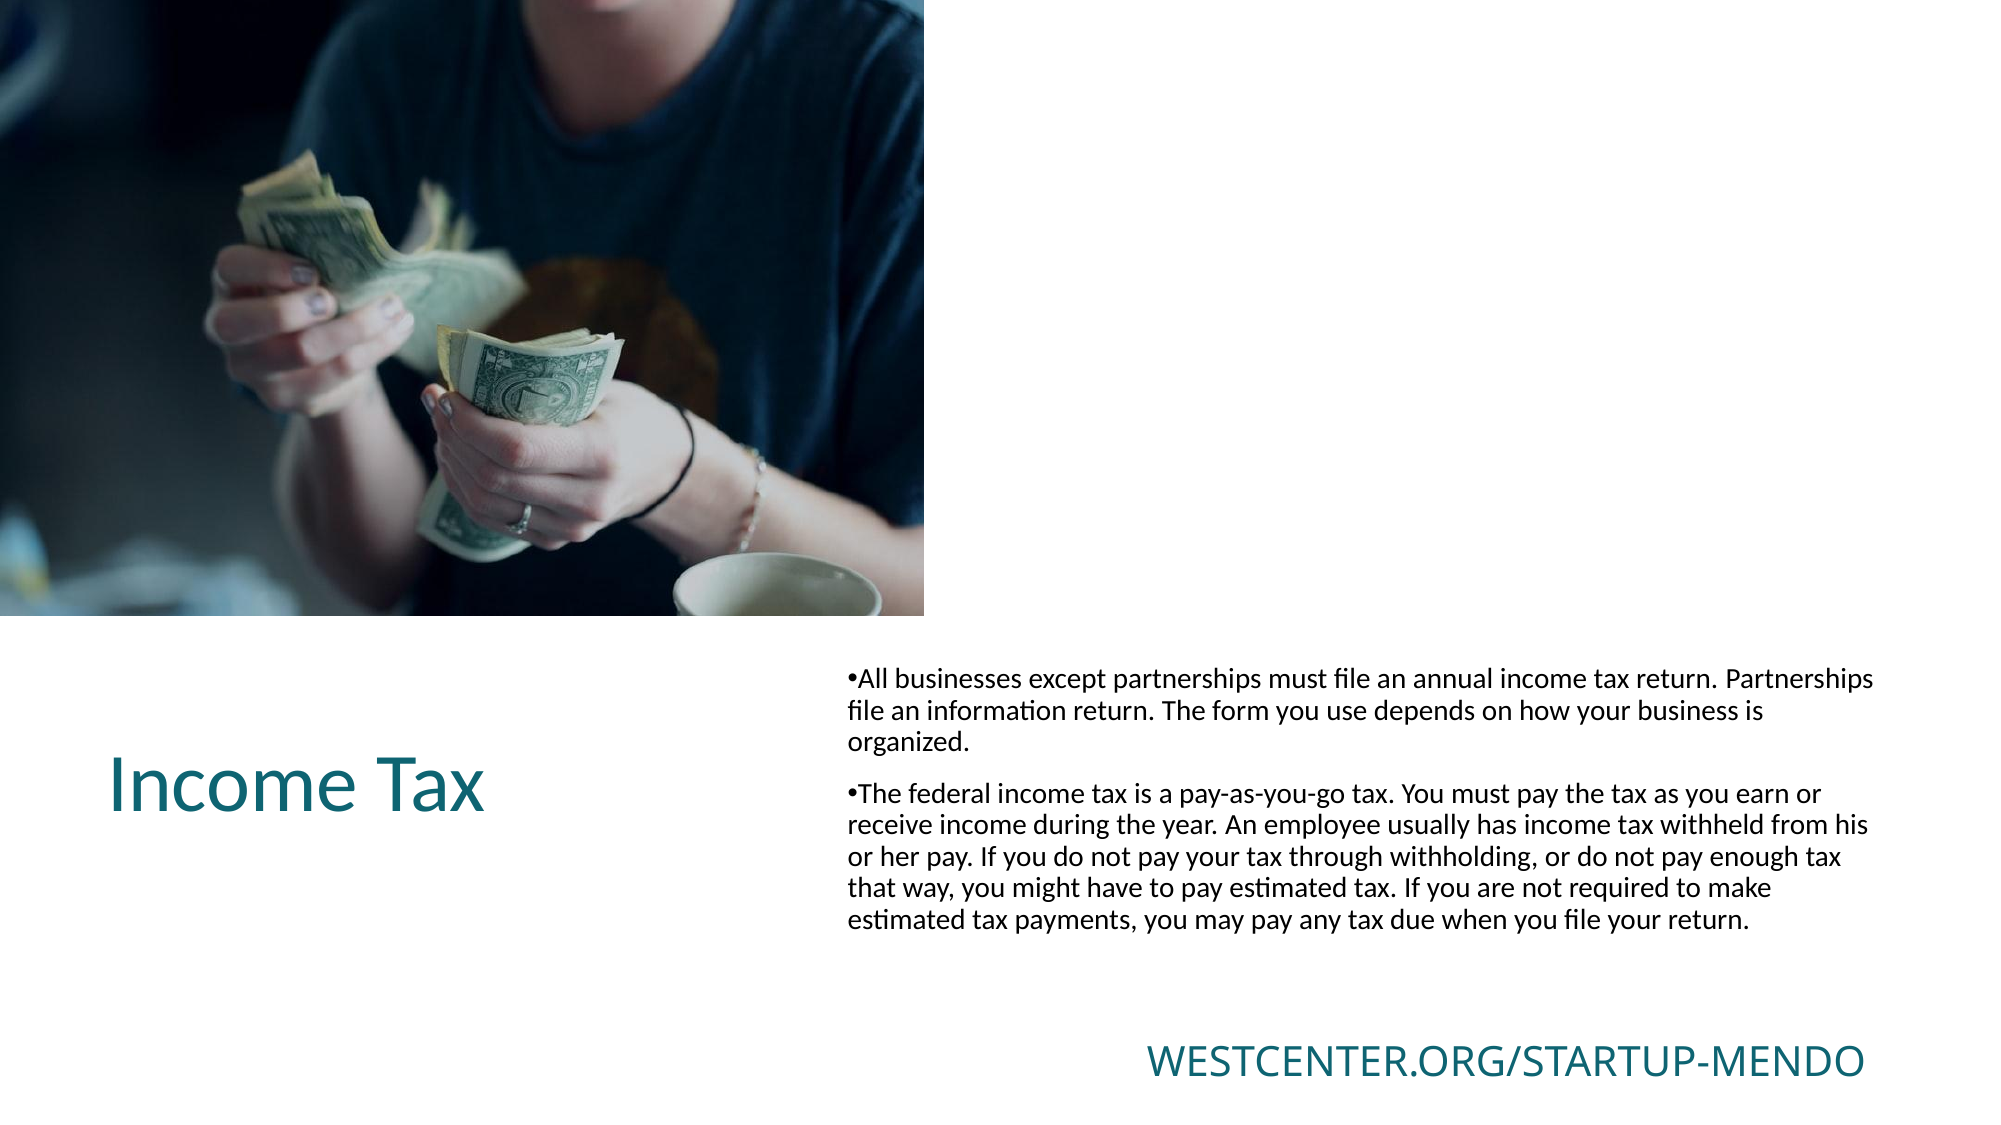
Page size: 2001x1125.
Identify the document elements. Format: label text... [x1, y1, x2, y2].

text_box WESTCENTER.ORG/STARTUP-MENDO [1115, 1027, 1882, 1093]
picture [0, 0, 924, 617]
title Income Tax [92, 658, 803, 911]
list All businesses except partnerships must file an annual income tax return. Partnerships file an information return. The form you use depends on how your business is organized. The federal income tax is a pay-as-you-go tax. You must pay the tax as you earn or receive income during the year. An employee usually has income tax withheld from his or her pay. If you do not pay your tax through withholding, or do not pay enough tax that way, you might have to pay estimated tax. If you are not required to make estimated tax payments, you may pay any tax due when you file your return. [832, 655, 1894, 1025]
